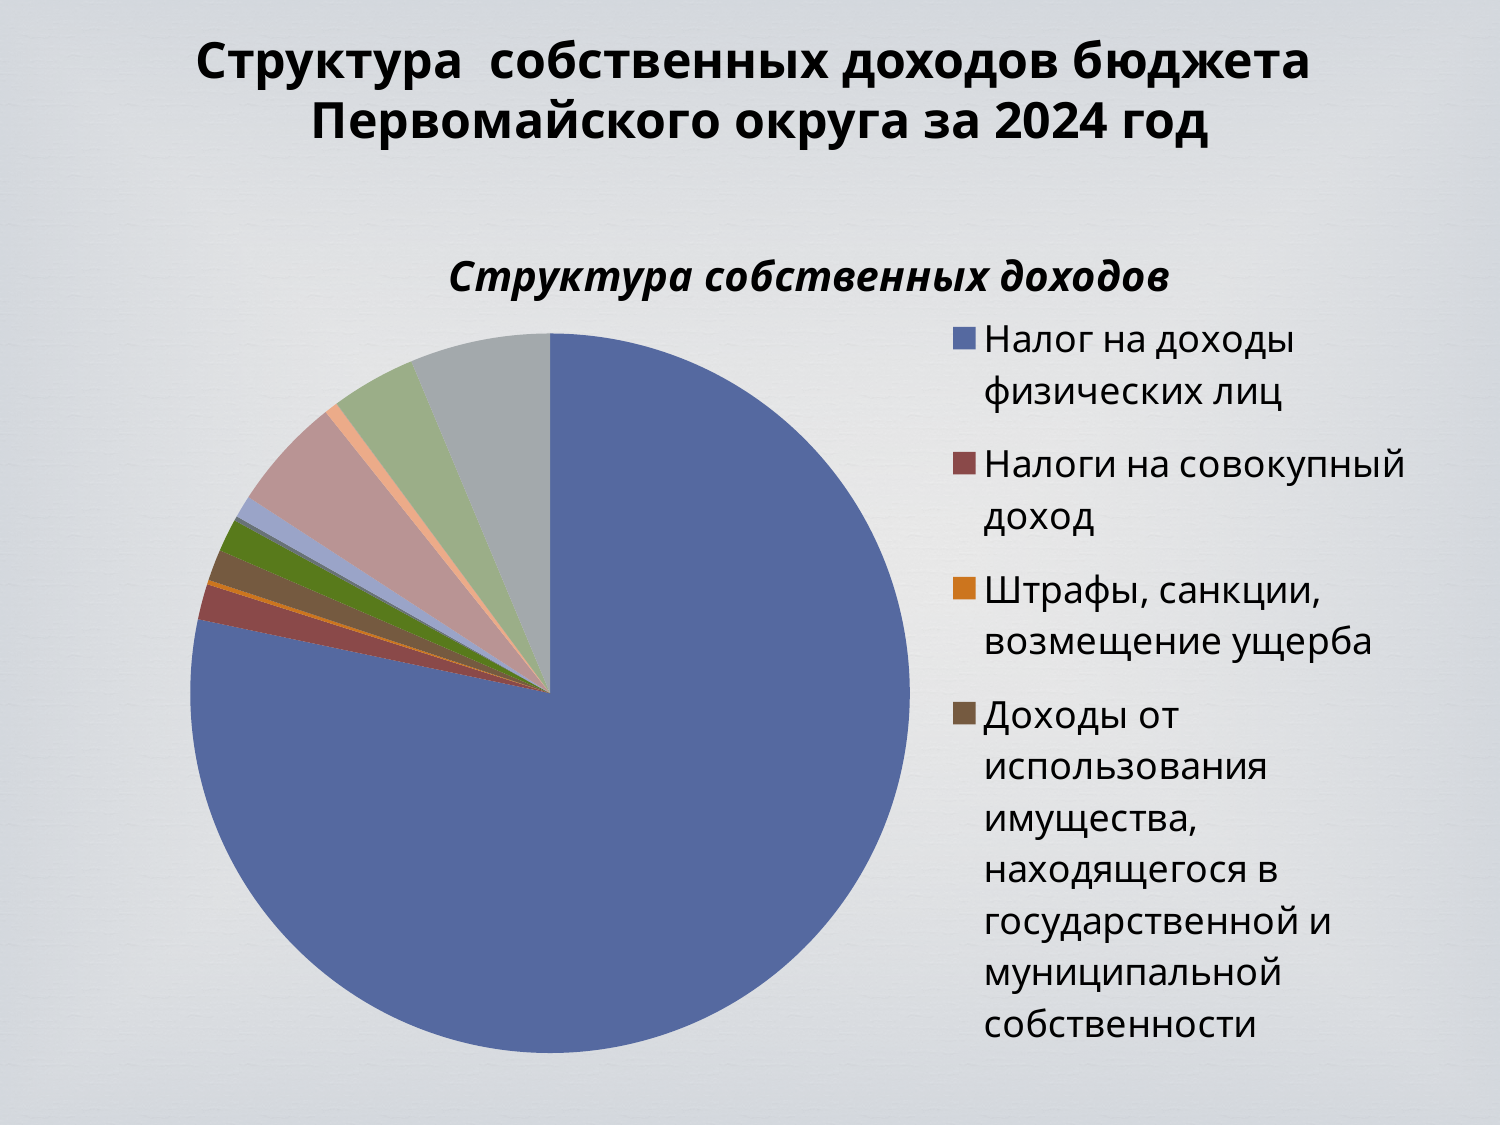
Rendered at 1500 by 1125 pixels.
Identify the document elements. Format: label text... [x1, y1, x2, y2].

chart [158, 207, 1460, 1071]
title Структура собственных доходов бюджета Первомайского округа за 2024 год [123, 42, 1397, 134]
